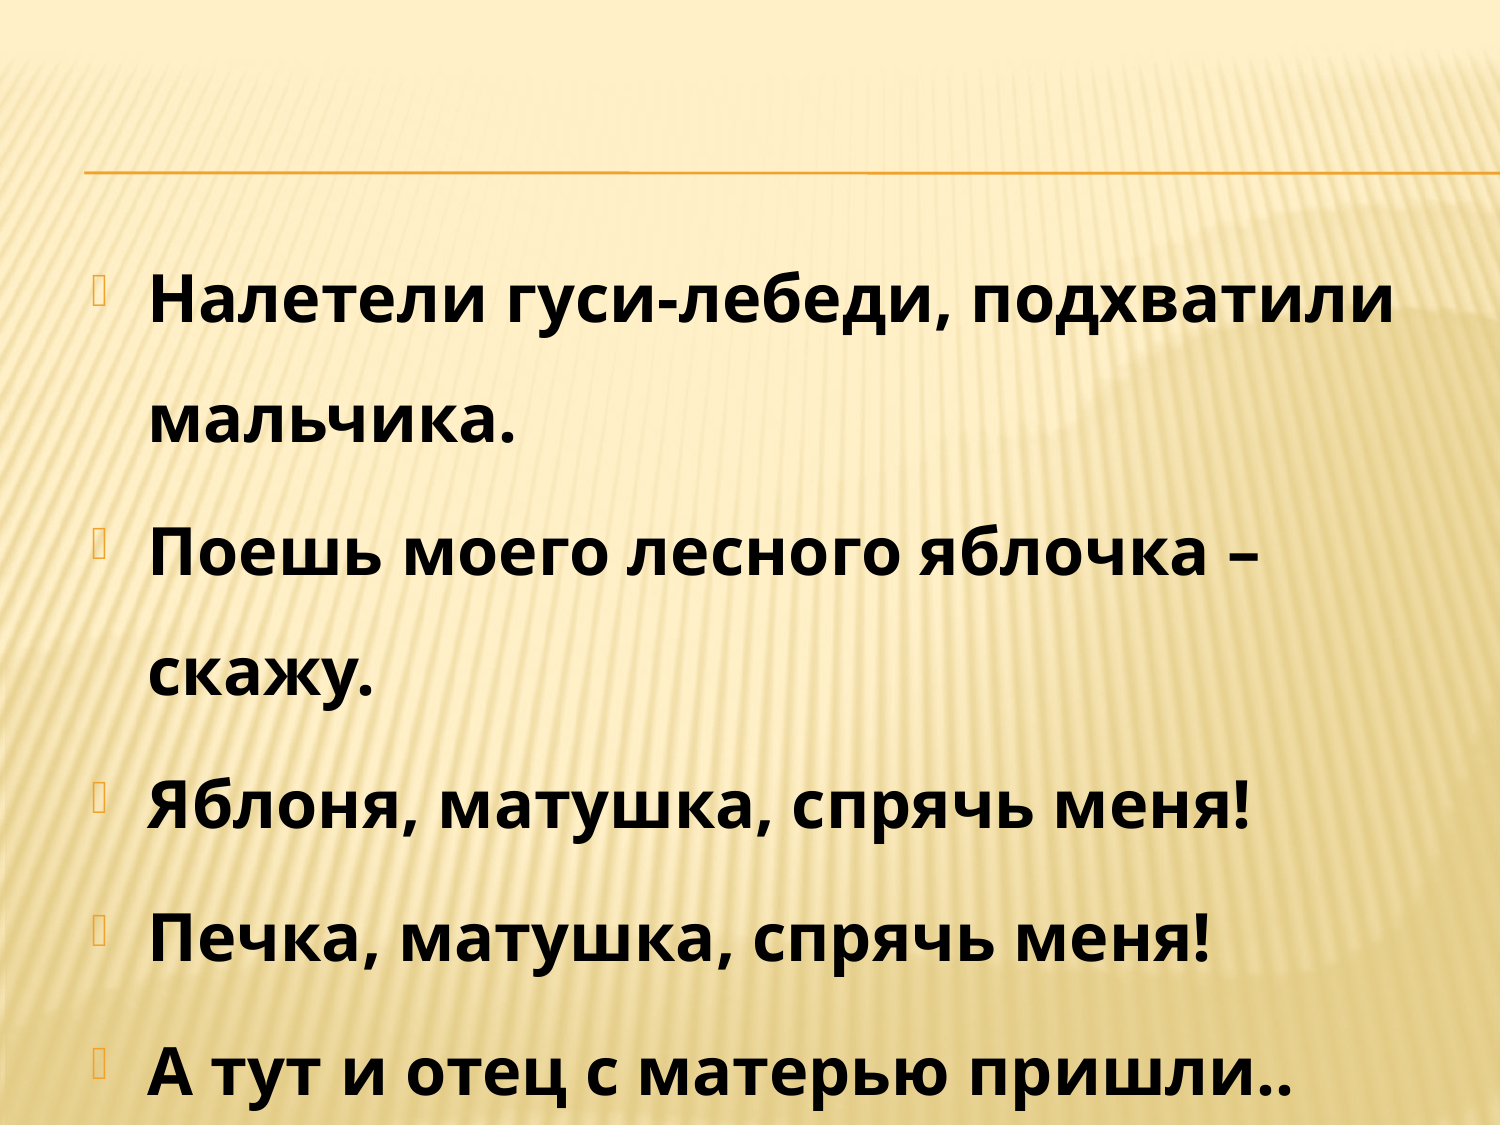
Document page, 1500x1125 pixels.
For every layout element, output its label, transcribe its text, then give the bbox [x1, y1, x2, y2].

list Налетели гуси-лебеди, подхватили мальчика. Поешь моего лесного яблочка – скажу. Яблоня, матушка, спрячь меня! Печка, матушка, спрячь меня! А тут и отец с матерью пришли.. [76, 208, 1475, 998]
